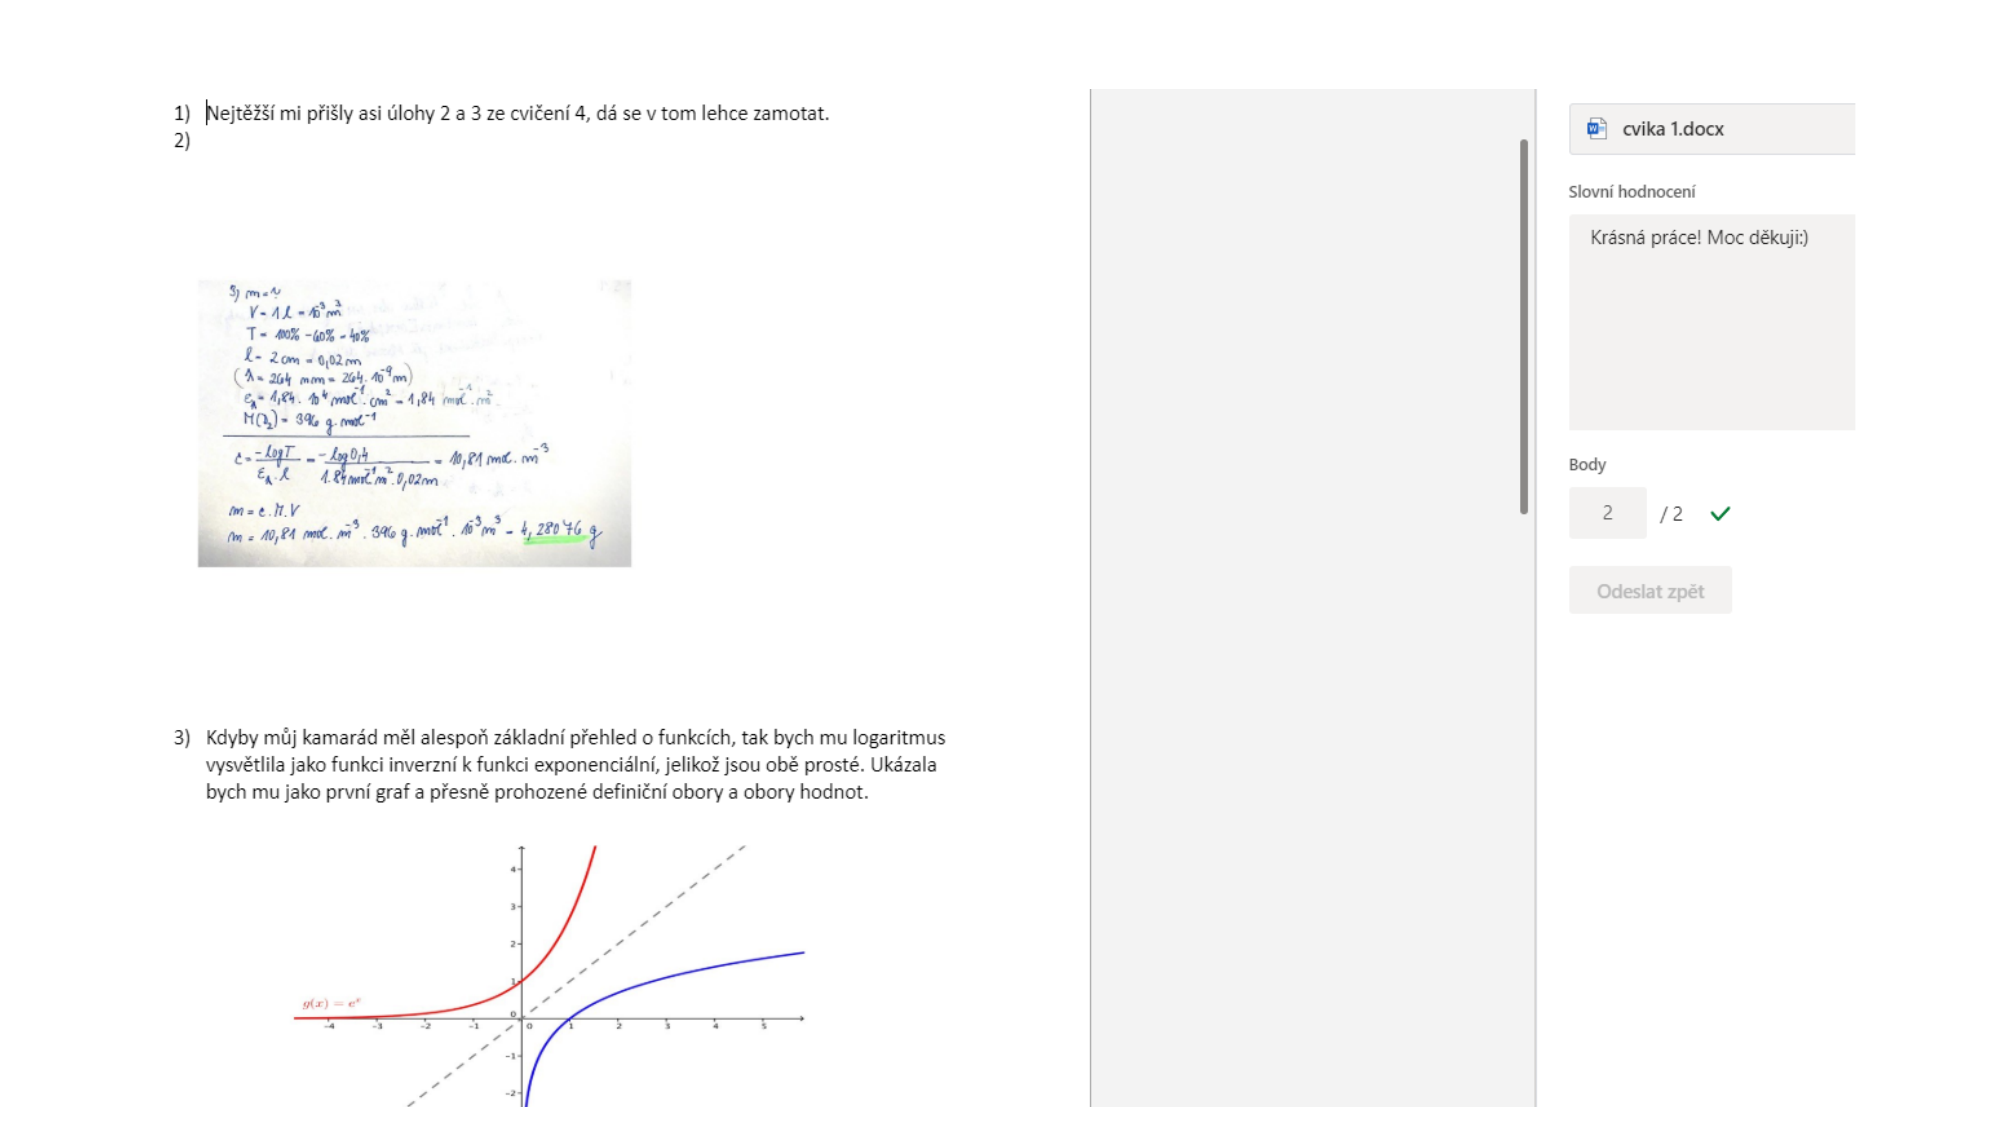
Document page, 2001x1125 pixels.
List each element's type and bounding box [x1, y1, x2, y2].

picture [100, 89, 1856, 1107]
